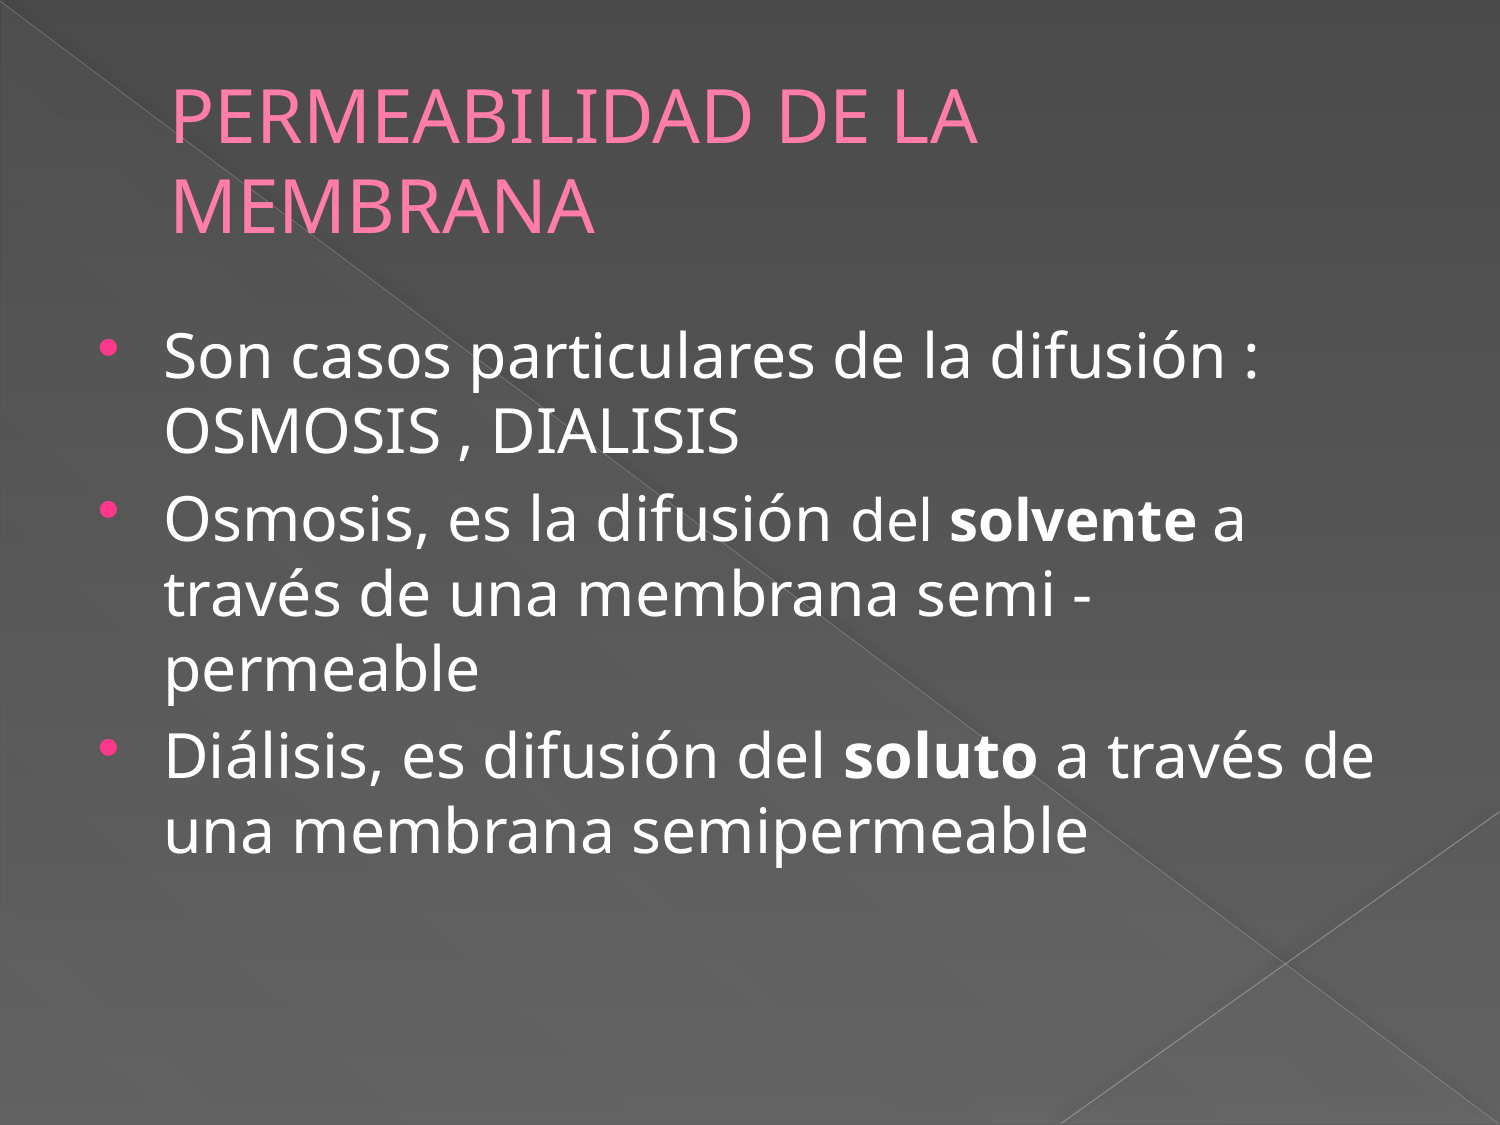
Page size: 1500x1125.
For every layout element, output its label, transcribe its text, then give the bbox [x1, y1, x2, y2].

list Son casos particulares de la difusión : OSMOSIS , DIALISIS Osmosis, es la difusión del solvente a través de una membrana semi -permeable Diálisis, es difusión del soluto a través de una membrana semipermeable [75, 308, 1425, 1059]
title PERMEABILIDAD DE LA MEMBRANA [75, 43, 1425, 274]
